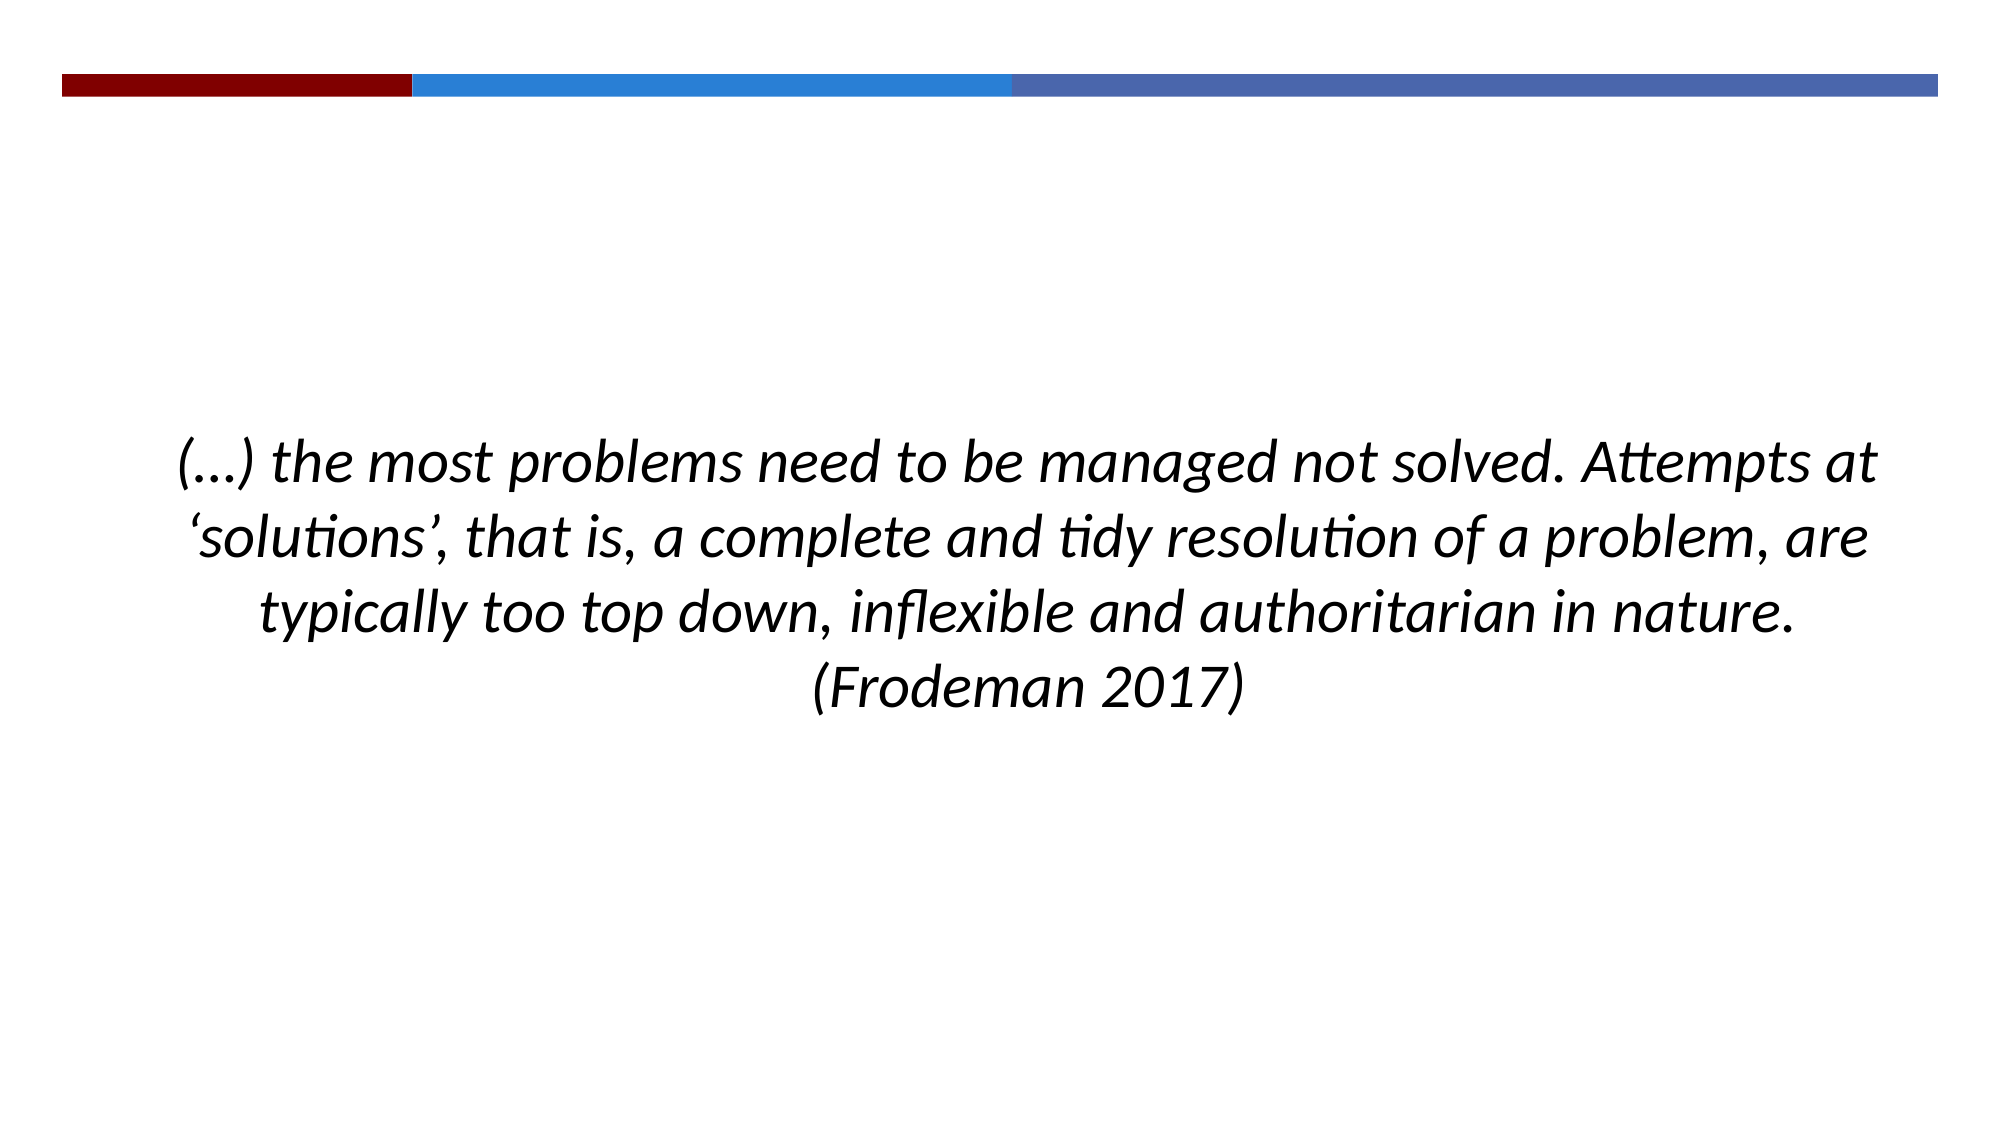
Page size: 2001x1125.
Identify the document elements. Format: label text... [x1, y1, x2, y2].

text_box (…) the most problems need to be managed not solved. Attempts at ‘solutions’, that is, a complete and tidy resolution of a problem, are typically too top down, inflexible and authoritarian in nature. (Frodeman 2017) [149, 412, 1908, 728]
